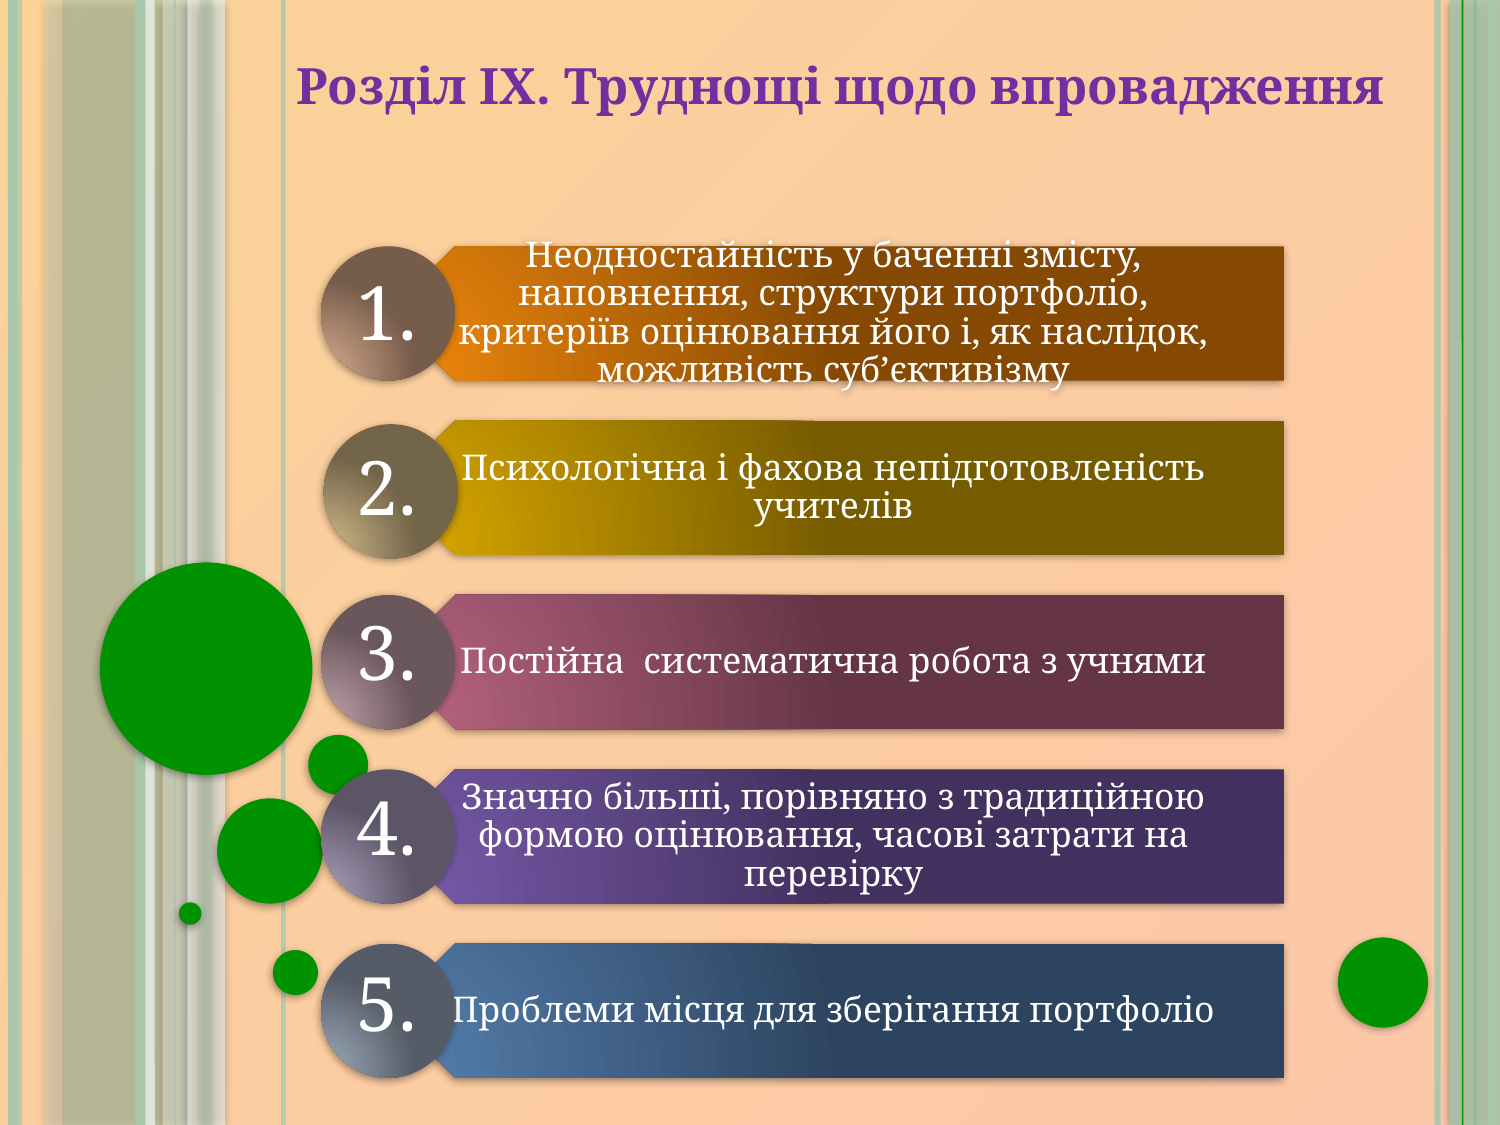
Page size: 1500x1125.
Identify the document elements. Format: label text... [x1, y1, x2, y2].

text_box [128, 245, 1477, 1079]
text_box Розділ ІХ. Труднощі щодо впровадження [281, 46, 1430, 153]
